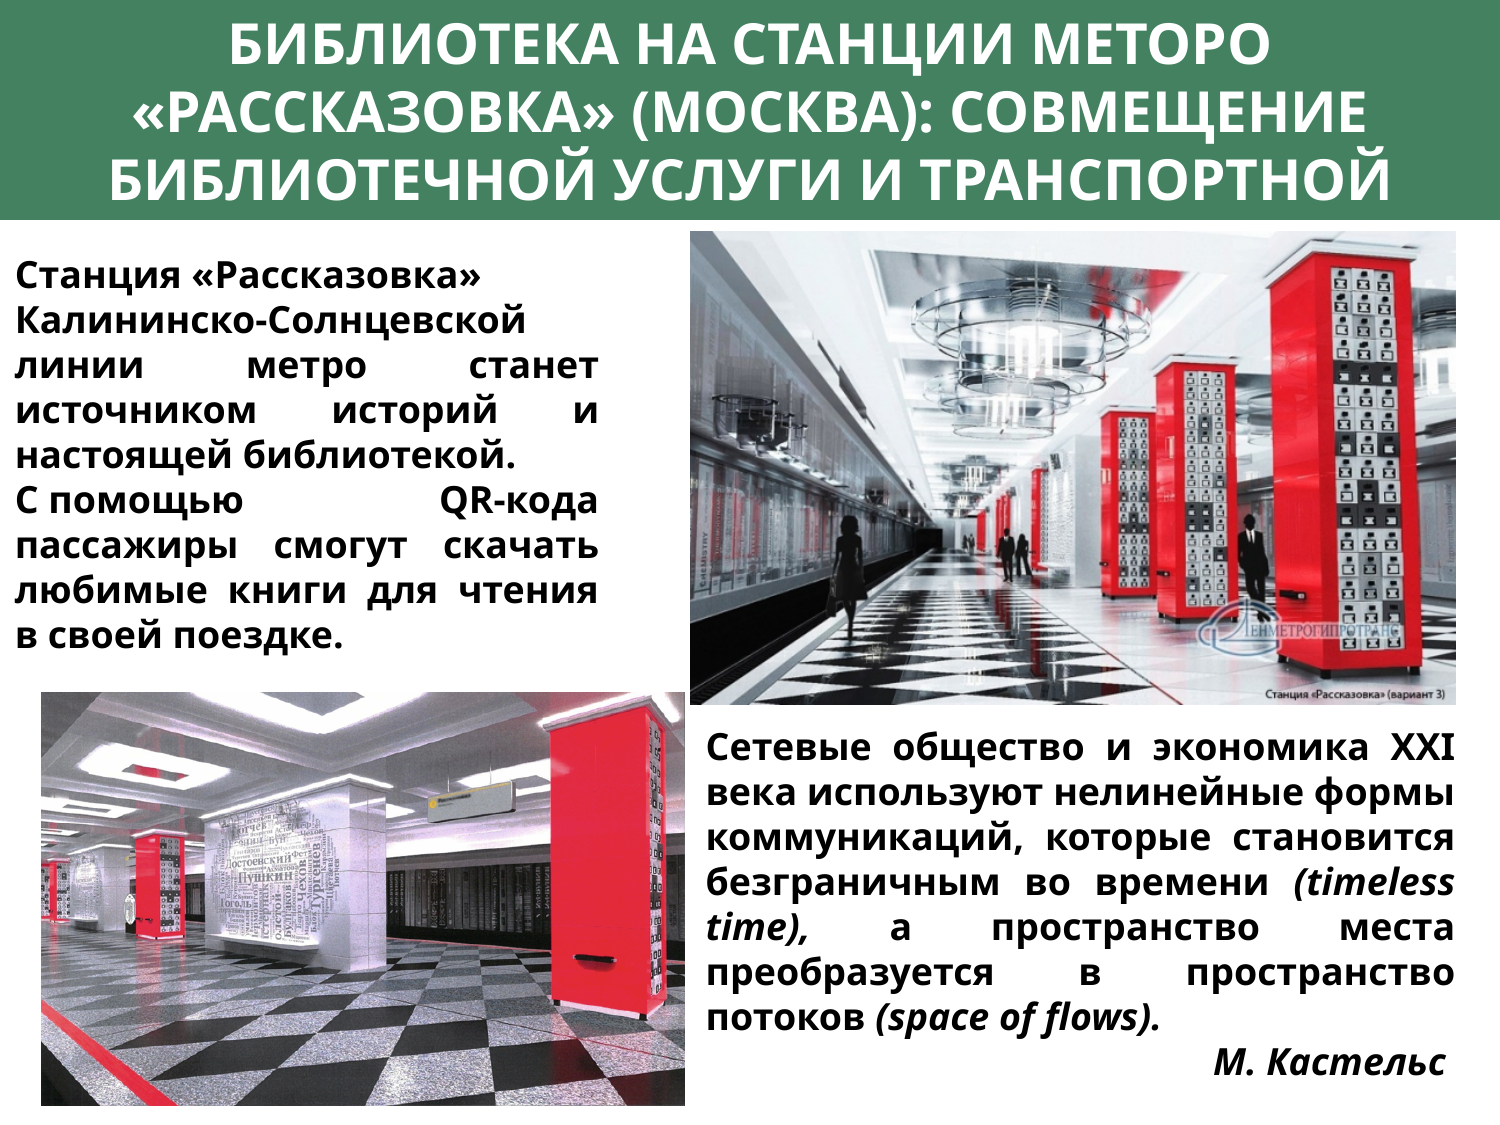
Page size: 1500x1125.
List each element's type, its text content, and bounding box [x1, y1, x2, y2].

picture [40, 692, 686, 1106]
text_box Станция «Рассказовка» Калининско-Солнцевской линии метро станет источником историй и настоящей библиотекой. С помощью QR-кода пассажиры смогут скачать любимые книги для чтения в своей поездке. [0, 243, 615, 664]
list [690, 231, 1456, 705]
text_box Сетевые общество и экономика XXI века используют нелинейные формы коммуникаций, которые становится безграничным во времени (timeless time), а пространство места преобразуется в пространство потоков (space of flows). М. Кастельс [690, 715, 1471, 1091]
title БИБЛИОТЕКА НА СТАНЦИИ МЕТОРО «РАССКАЗОВКА» (МОСКВА): СОВМЕЩЕНИЕ БИБЛИОТЕЧНОЙ УСЛУГИ И ТРАНСПОРТНОЙ [0, 0, 1500, 220]
